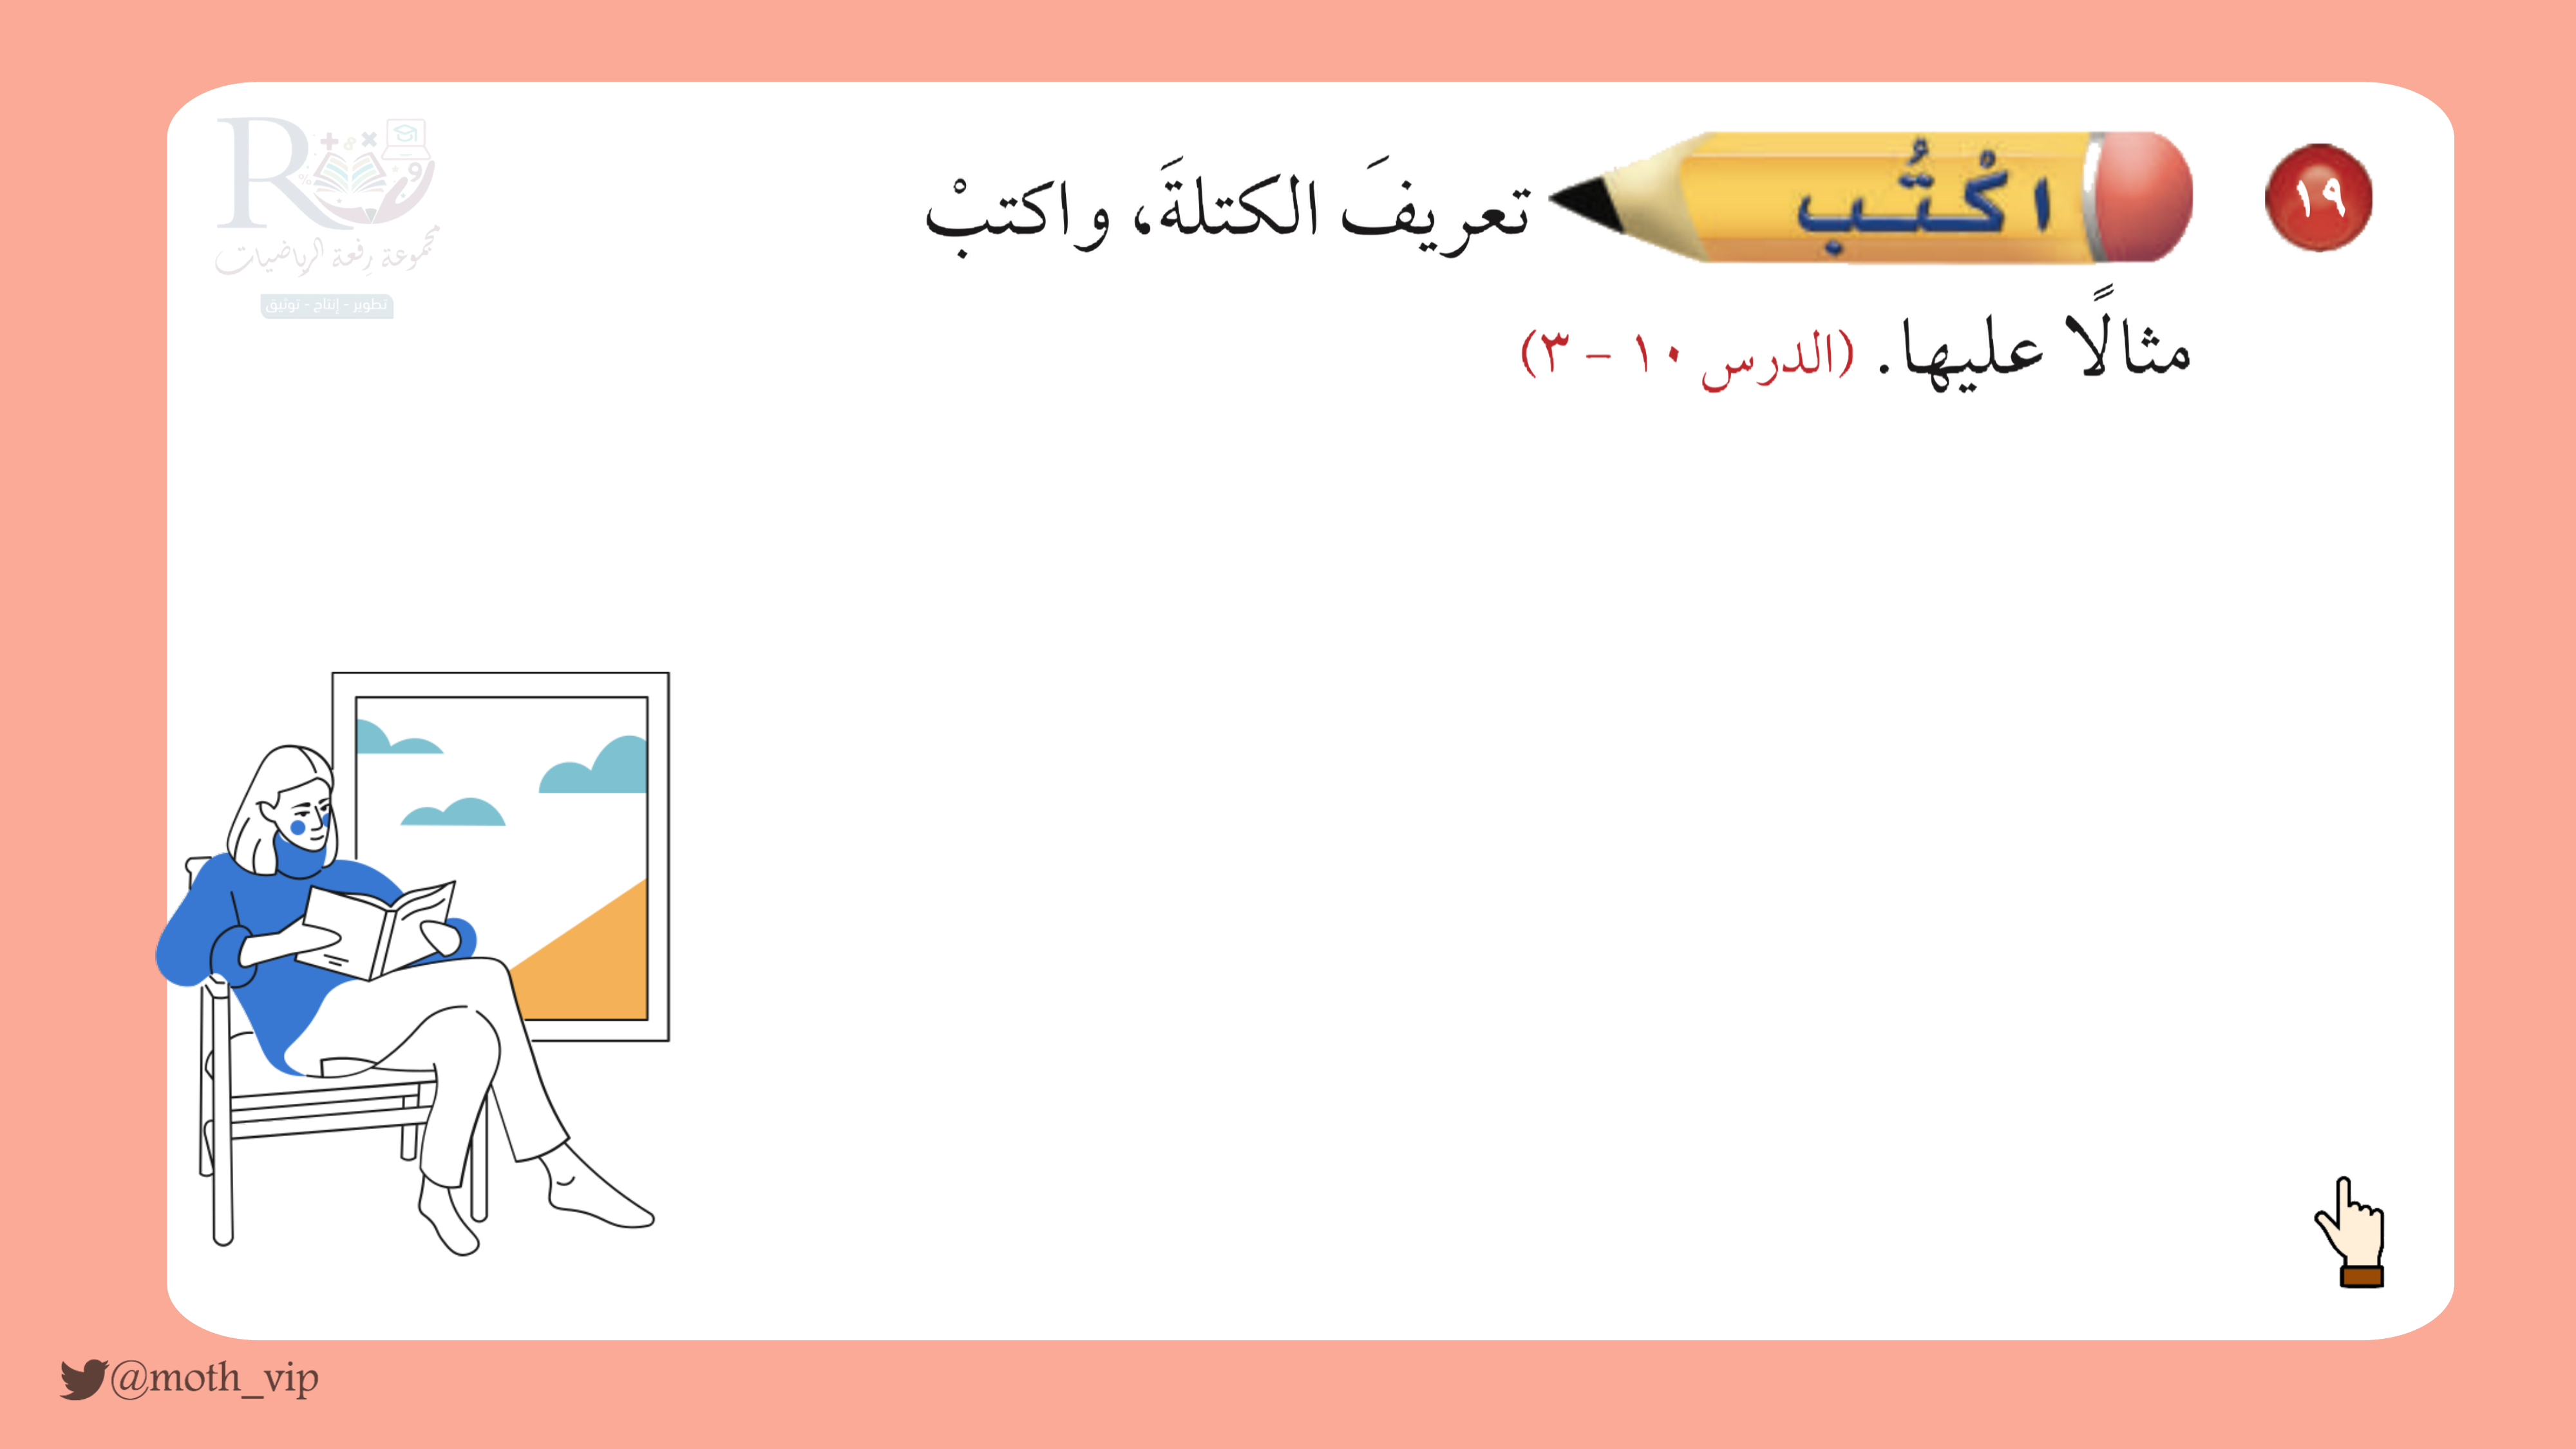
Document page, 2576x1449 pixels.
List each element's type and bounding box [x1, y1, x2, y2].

picture [882, 48, 2394, 464]
picture [144, 672, 670, 1257]
picture [2294, 1172, 2413, 1291]
